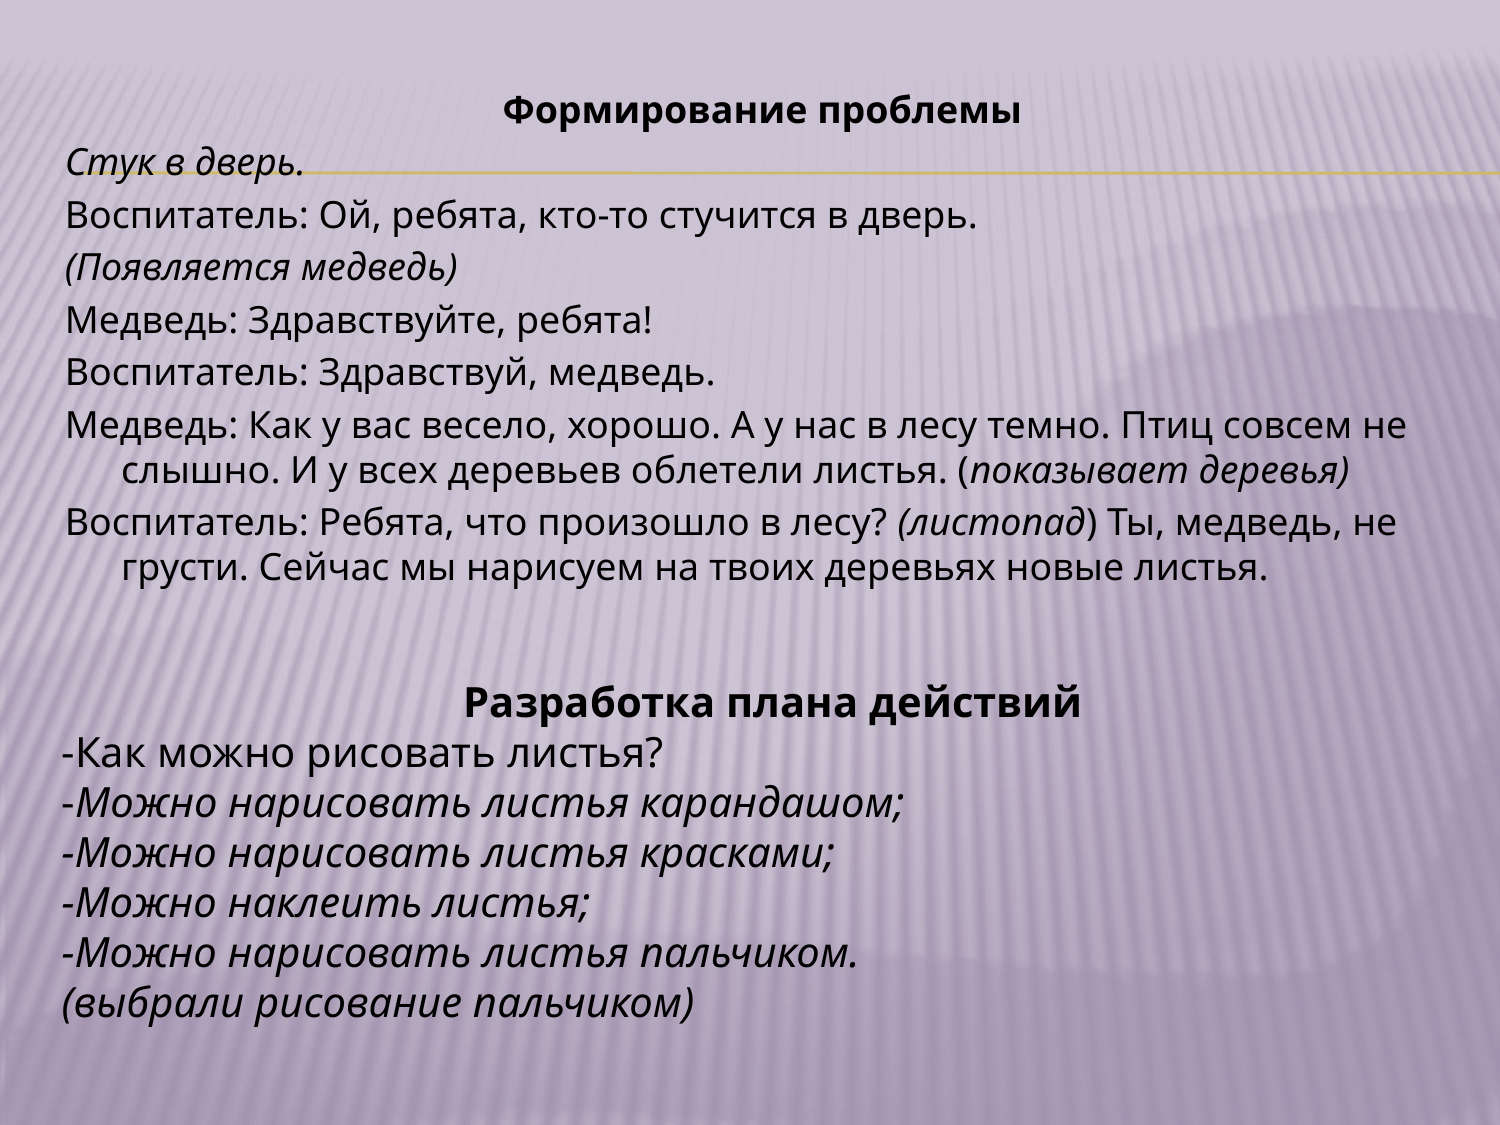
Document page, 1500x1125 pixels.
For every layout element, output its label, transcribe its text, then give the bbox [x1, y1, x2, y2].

list Формирование проблемы Стук в дверь. Воспитатель: Ой, ребята, кто-то стучится в дверь. (Появляется медведь) Медведь: Здравствуйте, ребята! Воспитатель: Здравствуй, медведь. Медведь: Как у вас весело, хорошо. А у нас в лесу темно. Птиц совсем не слышно. И у всех деревьев облетели листья. (показывает деревья) Воспитатель: Ребята, что произошло в лесу? (листопад) Ты, медведь, не грусти. Сейчас мы нарисуем на твоих деревьях новые листья. [50, 78, 1475, 668]
text_box Разработка плана действий -Как можно рисовать листья? -Можно нарисовать листья карандашом; -Можно нарисовать листья красками; -Можно наклеить листья; -Можно нарисовать листья пальчиком. (выбрали рисование пальчиком) [46, 668, 1500, 1034]
